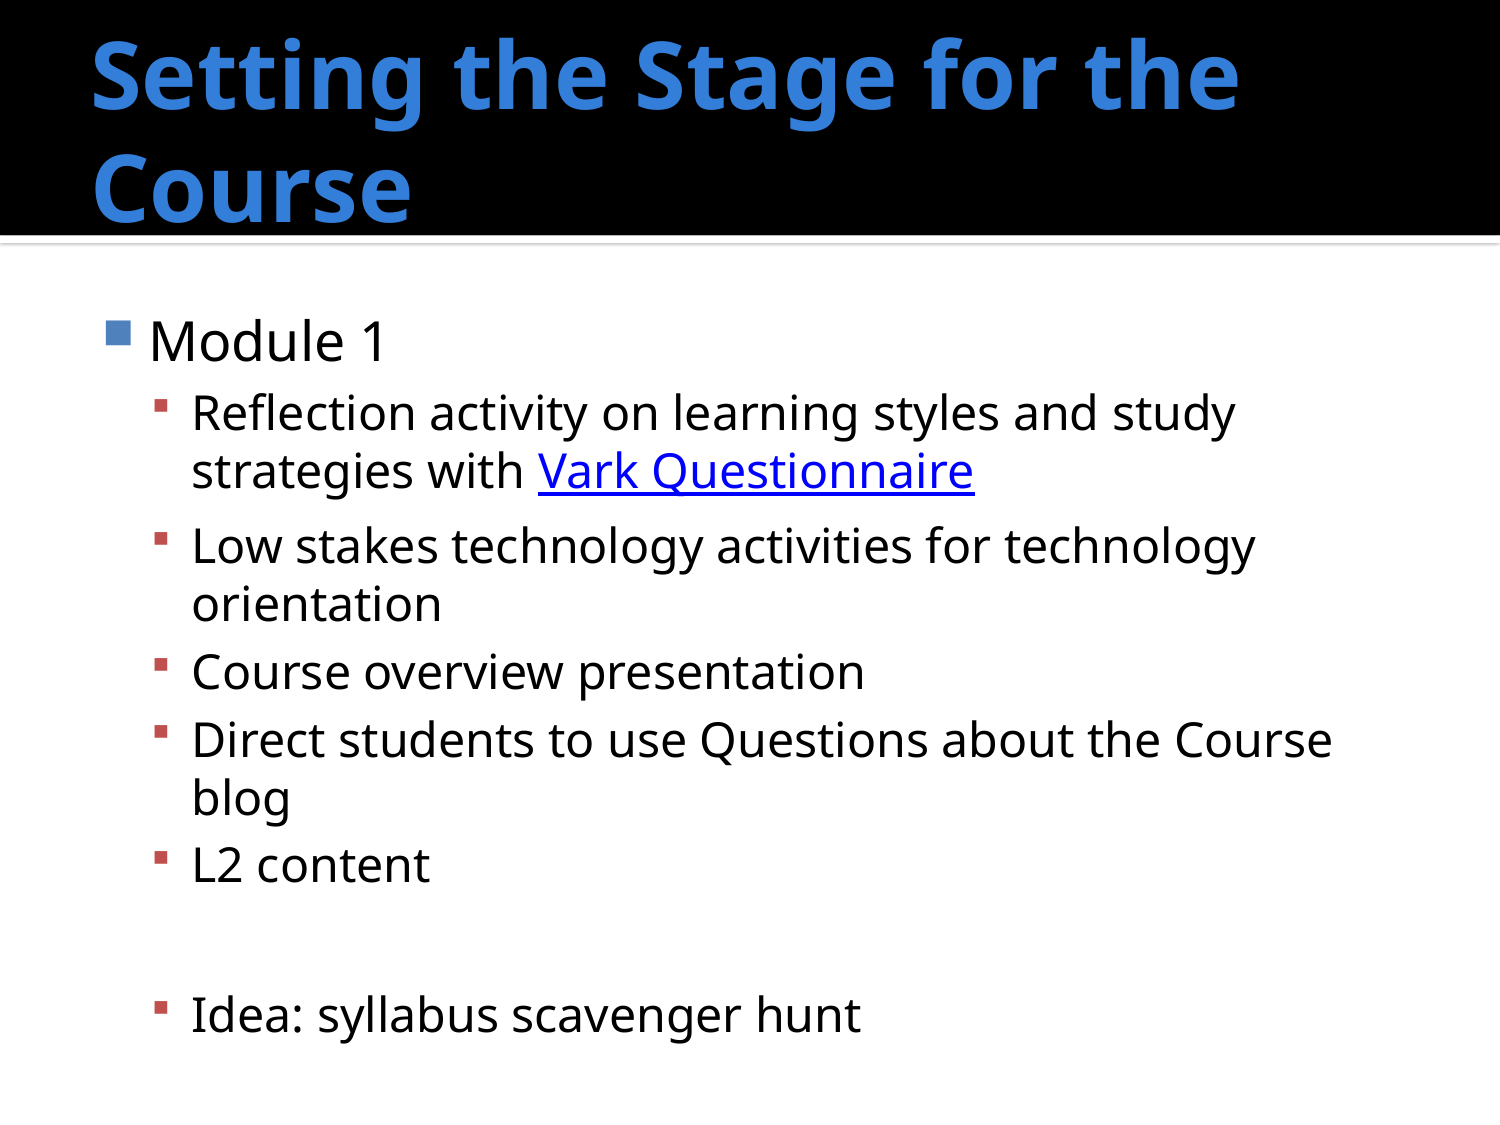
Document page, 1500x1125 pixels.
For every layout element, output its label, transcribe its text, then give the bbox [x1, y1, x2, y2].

list Module 1 Reflection activity on learning styles and study strategies with Vark Questionnaire Low stakes technology activities for technology orientation Course overview presentation Direct students to use Questions about the Course blog L2 content Idea: syllabus scavenger hunt [75, 291, 1425, 1050]
title Setting the Stage for the Course [75, 25, 1425, 231]
